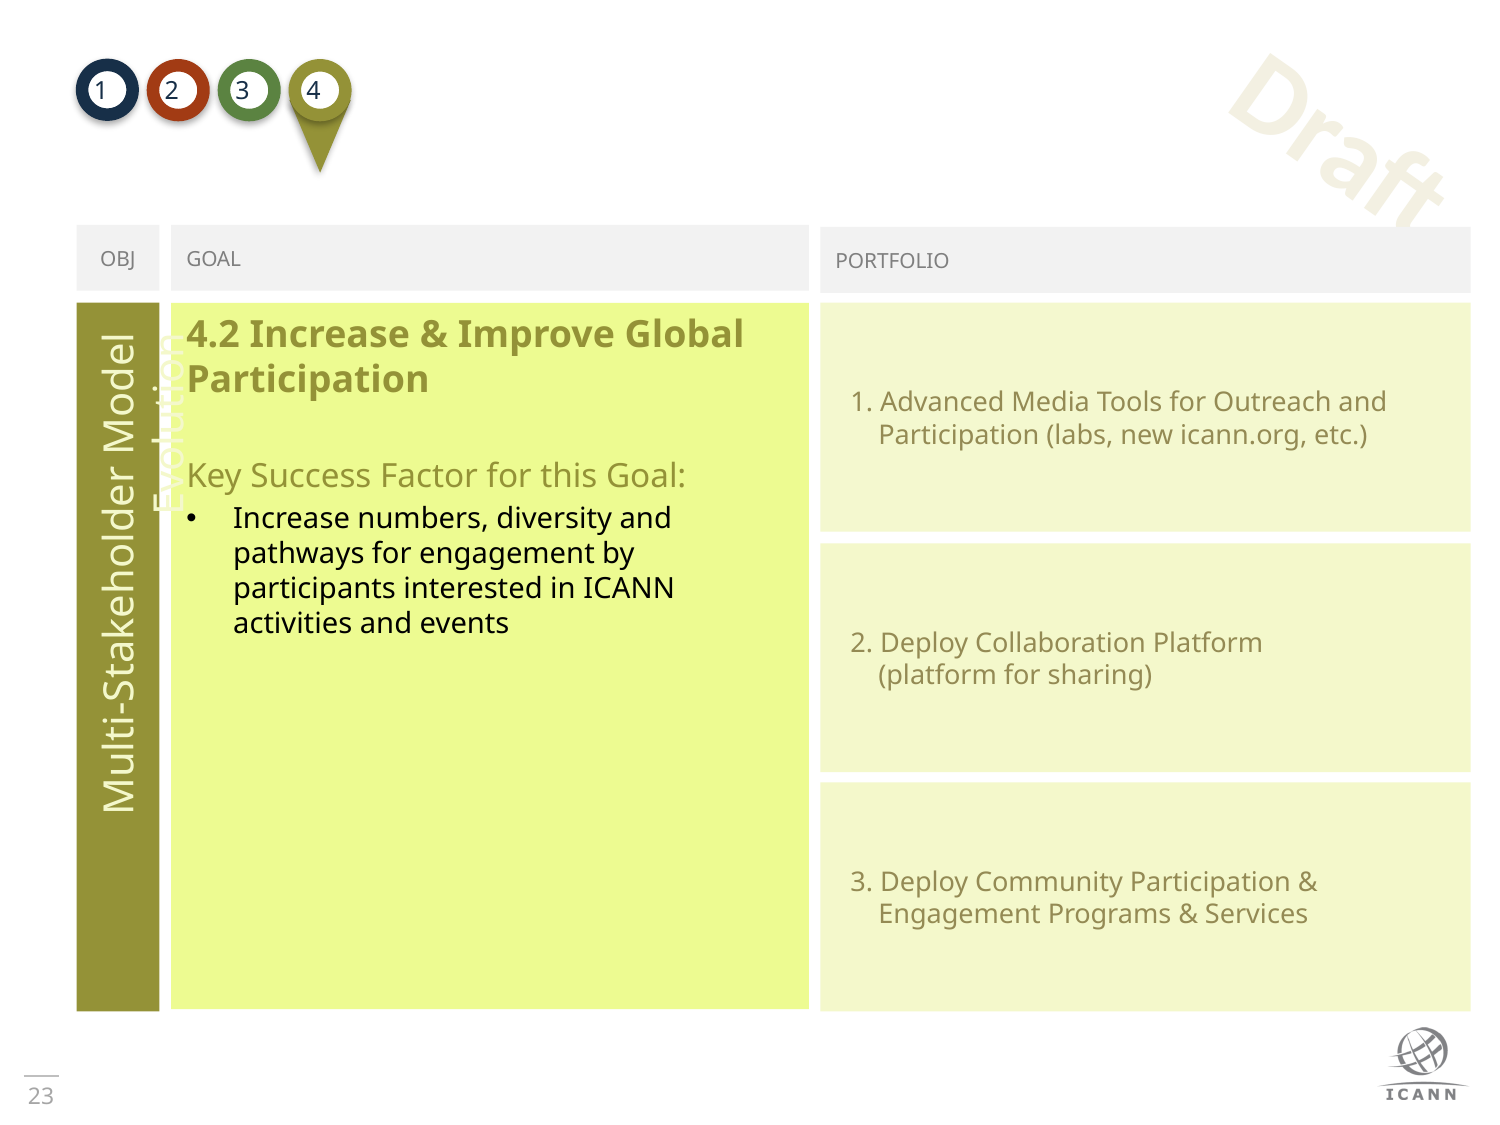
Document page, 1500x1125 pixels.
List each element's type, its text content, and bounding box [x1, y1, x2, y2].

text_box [149, 64, 207, 116]
list 1. Advanced Media Tools for Outreach and Participation (labs, new icann.org, etc.) [820, 302, 1471, 532]
list 3. Deploy Community Participation & Engagement Programs & Services [820, 782, 1471, 1012]
list Multi-Stakeholder Model Evolution [76, 302, 160, 1012]
list GOAL [171, 224, 809, 291]
list 4.2 Increase & Improve Global Participation Key Success Factor for this Goal: Increase numbers, diversity and pathways for engagement by participants interested in ICANN activities and events [171, 302, 809, 1010]
list 2. Deploy Collaboration Platform (platform for sharing) [820, 543, 1471, 773]
list PORTFOLIO [820, 226, 1471, 293]
picture [1377, 1027, 1470, 1100]
text_box [94, 112, 121, 116]
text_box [220, 64, 278, 116]
list OBJ [76, 224, 160, 291]
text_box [289, 64, 351, 173]
text_box 1 [78, 67, 136, 112]
